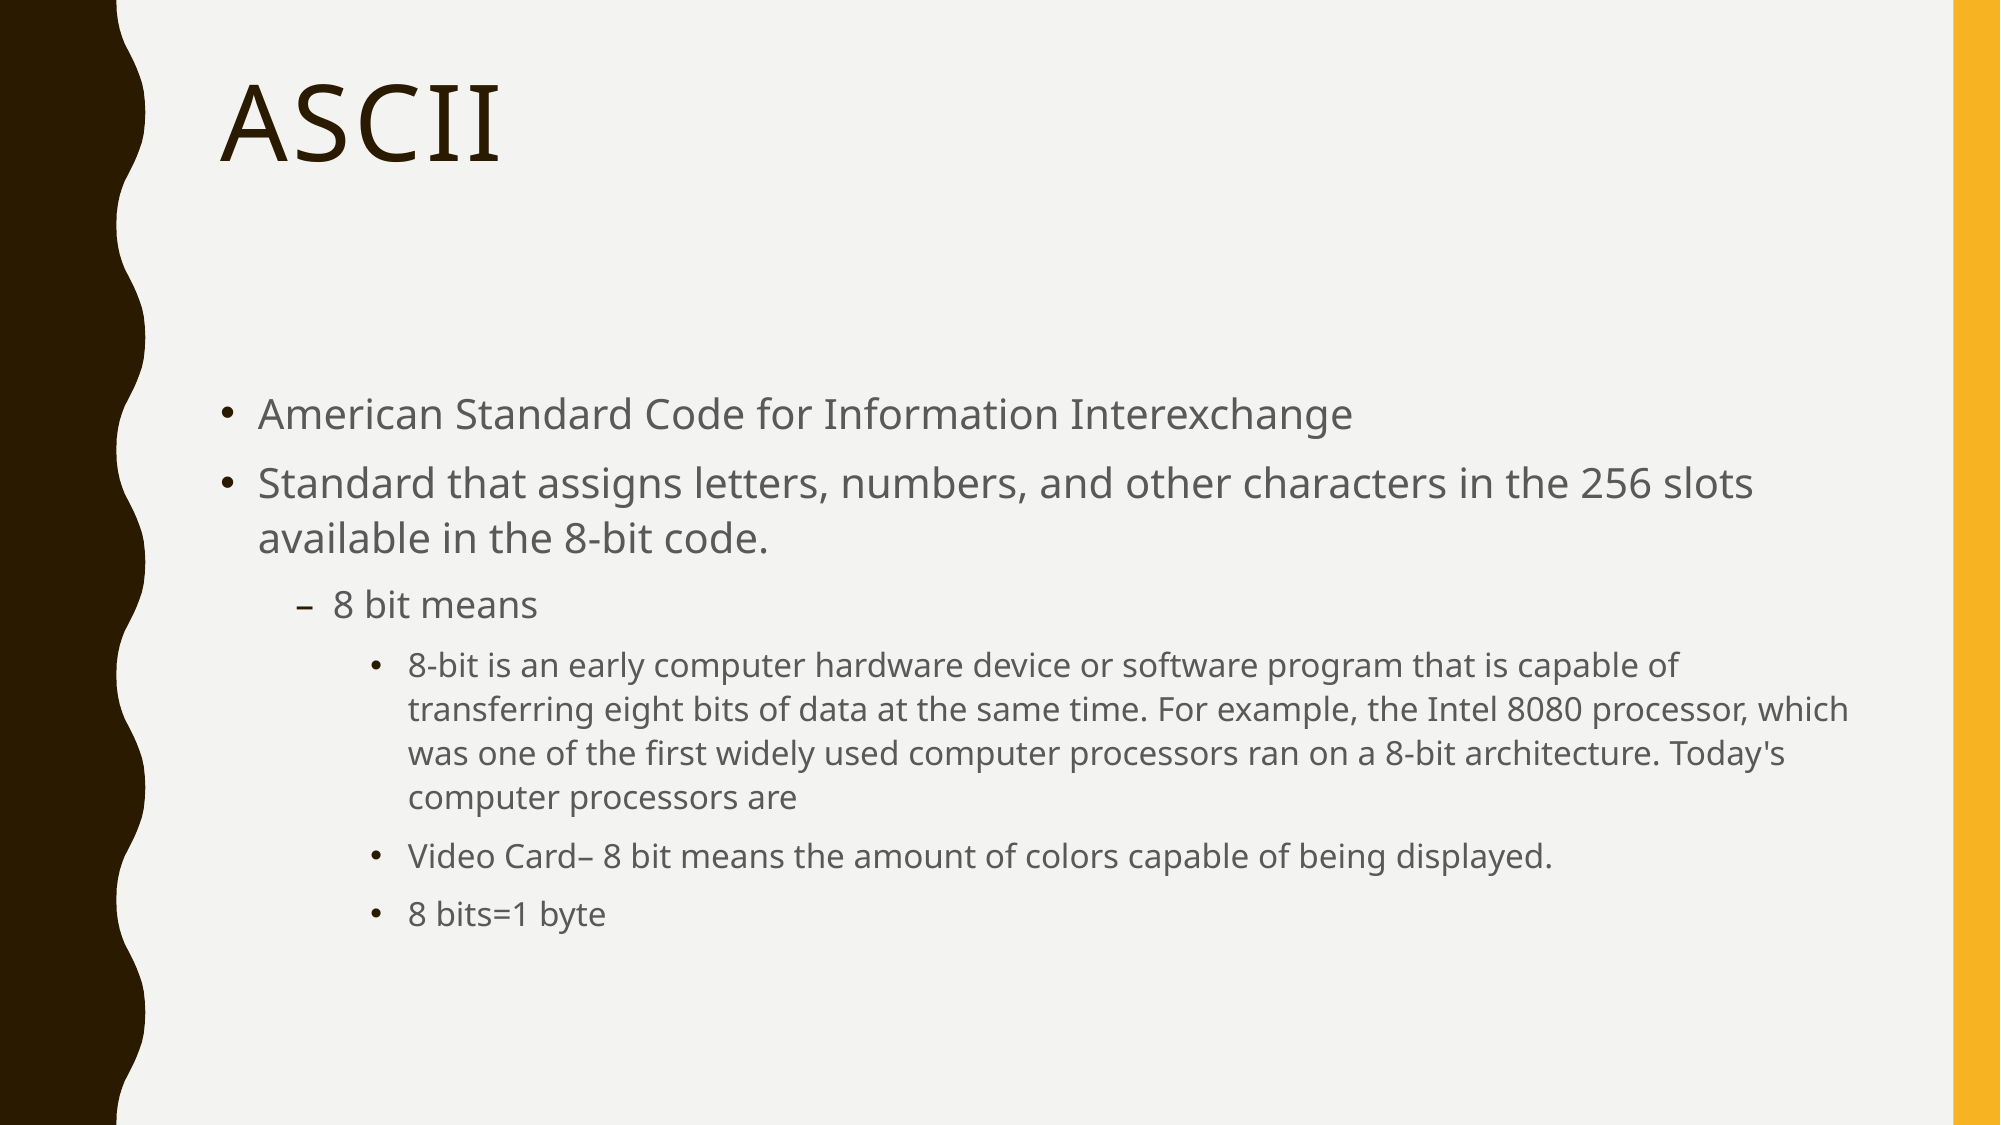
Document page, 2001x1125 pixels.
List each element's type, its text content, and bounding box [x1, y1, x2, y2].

title ascii [205, 62, 1875, 308]
list American Standard Code for Information Interexchange Standard that assigns letters, numbers, and other characters in the 256 slots available in the 8-bit code. 8 bit means 8-bit is an early computer hardware device or software program that is capable of transferring eight bits of data at the same time. For example, the Intel 8080 processor, which was one of the first widely used computer processors ran on a 8-bit architecture. Today's computer processors are Video Card– 8 bit means the amount of colors capable of being displayed. 8 bits=1 byte [205, 375, 1875, 965]
